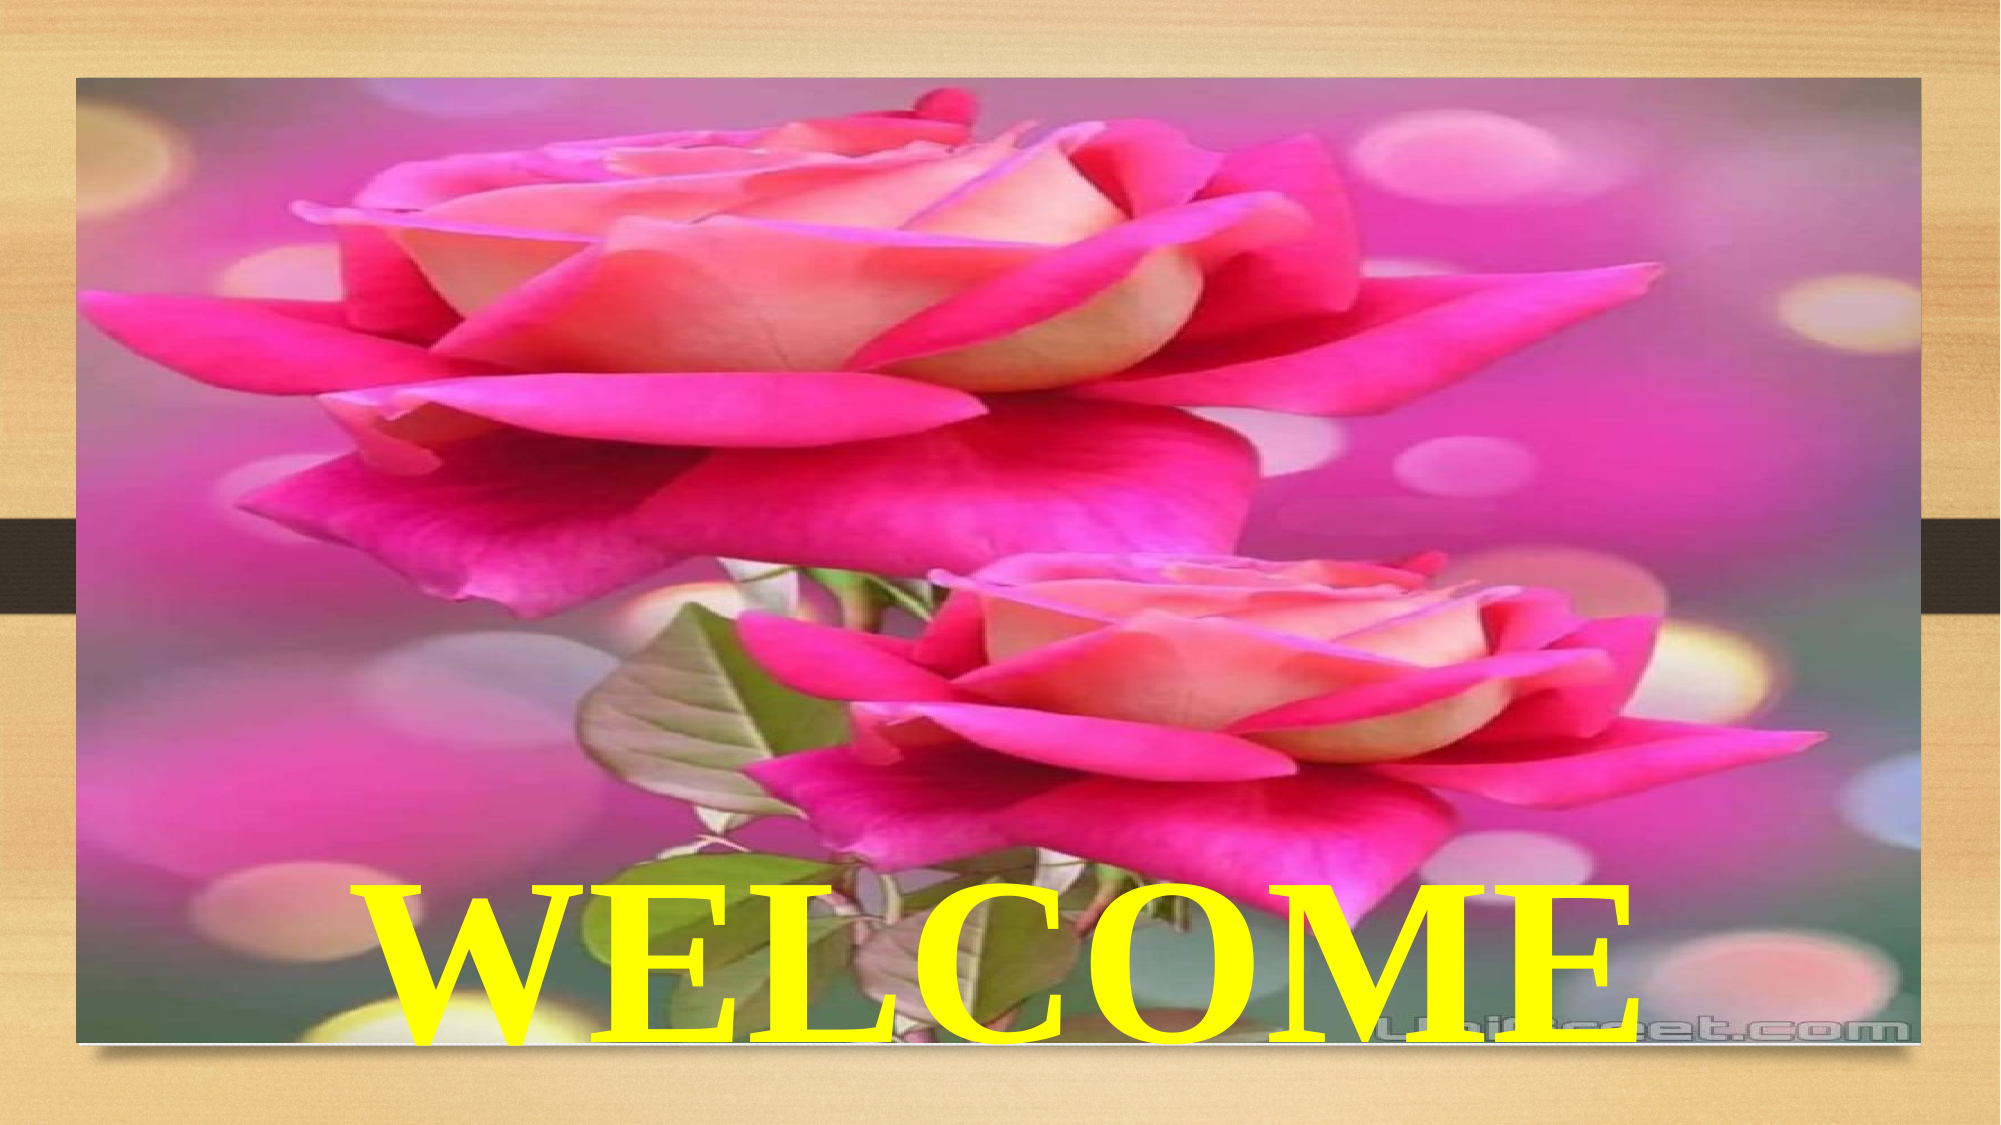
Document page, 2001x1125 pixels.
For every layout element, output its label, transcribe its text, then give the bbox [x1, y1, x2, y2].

picture [0, 0, 2001, 1125]
text_box WELCOME [100, 1043, 1899, 1099]
